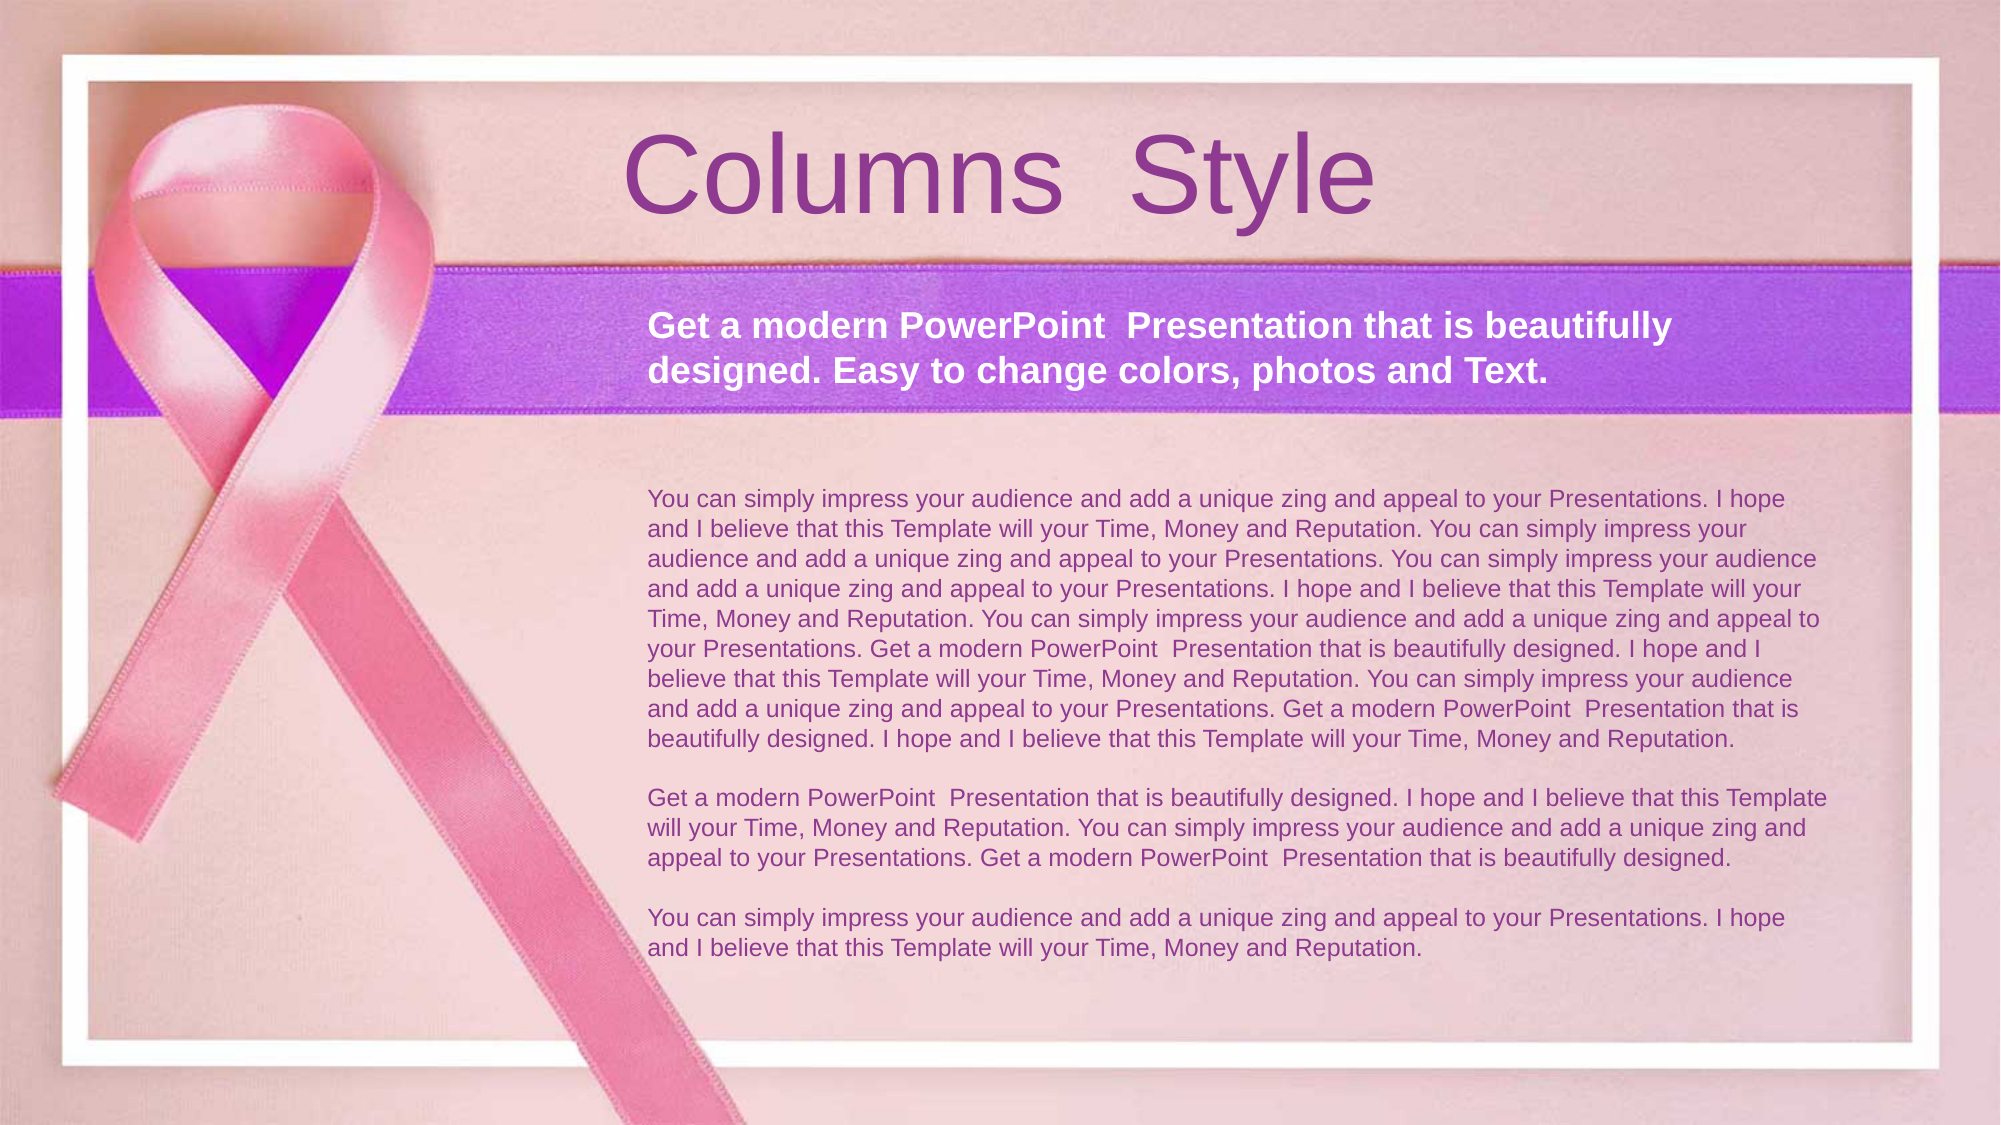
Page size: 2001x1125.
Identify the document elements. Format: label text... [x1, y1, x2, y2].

text_box You can simply impress your audience and add a unique zing and appeal to your Presentations. I hope and I believe that this Template will your Time, Money and Reputation. You can simply impress your audience and add a unique zing and appeal to your Presentations. You can simply impress your audience and add a unique zing and appeal to your Presentations. I hope and I believe that this Template will your Time, Money and Reputation. You can simply impress your audience and add a unique zing and appeal to your Presentations. Get a modern PowerPoint Presentation that is beautifully designed. I hope and I believe that this Template will your Time, Money and Reputation. You can simply impress your audience and add a unique zing and appeal to your Presentations. Get a modern PowerPoint Presentation that is beautifully designed. I hope and I believe that this Template will your Time, Money and Reputation. Get a modern PowerPoint Presentation that is beautifully designed. I hope and I believe that this Template will your Time, Money and Reputation. You can simply impress your audience and add a unique zing and appeal to your Presentations. Get a modern PowerPoint Presentation that is beautifully designed. You can simply impress your audience and add a unique zing and appeal to your Presentations. I hope and I believe that this Template will your Time, Money and Reputation. [632, 475, 1852, 969]
picture [0, 0, 2001, 1125]
text_box Get a modern PowerPoint Presentation that is beautifully designed. Easy to change colors, photos and Text. [632, 293, 1852, 399]
text_box Columns Style [0, 93, 2000, 244]
